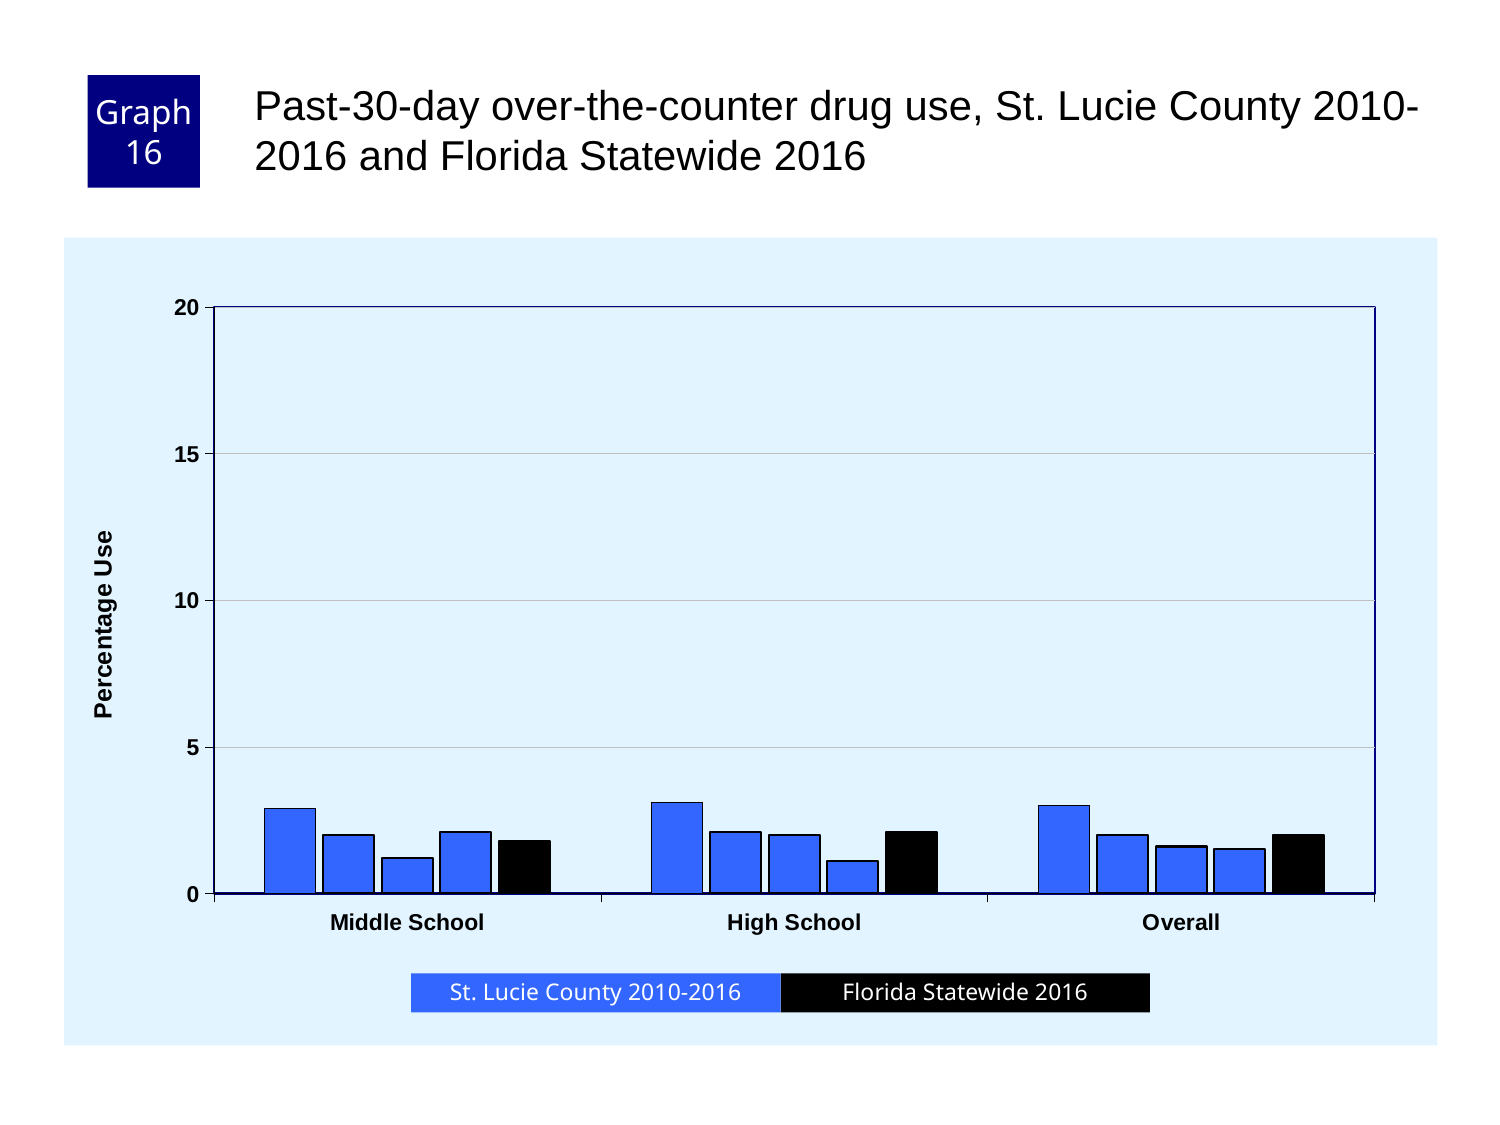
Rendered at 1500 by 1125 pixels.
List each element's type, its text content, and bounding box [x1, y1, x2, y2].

chart [63, 237, 1438, 1046]
text_box Graph 16 [87, 75, 200, 188]
text_box Past-30-day over-the-counter drug use, St. Lucie County 2010-2016 and Florida Statewide 2016 [249, 75, 1438, 200]
